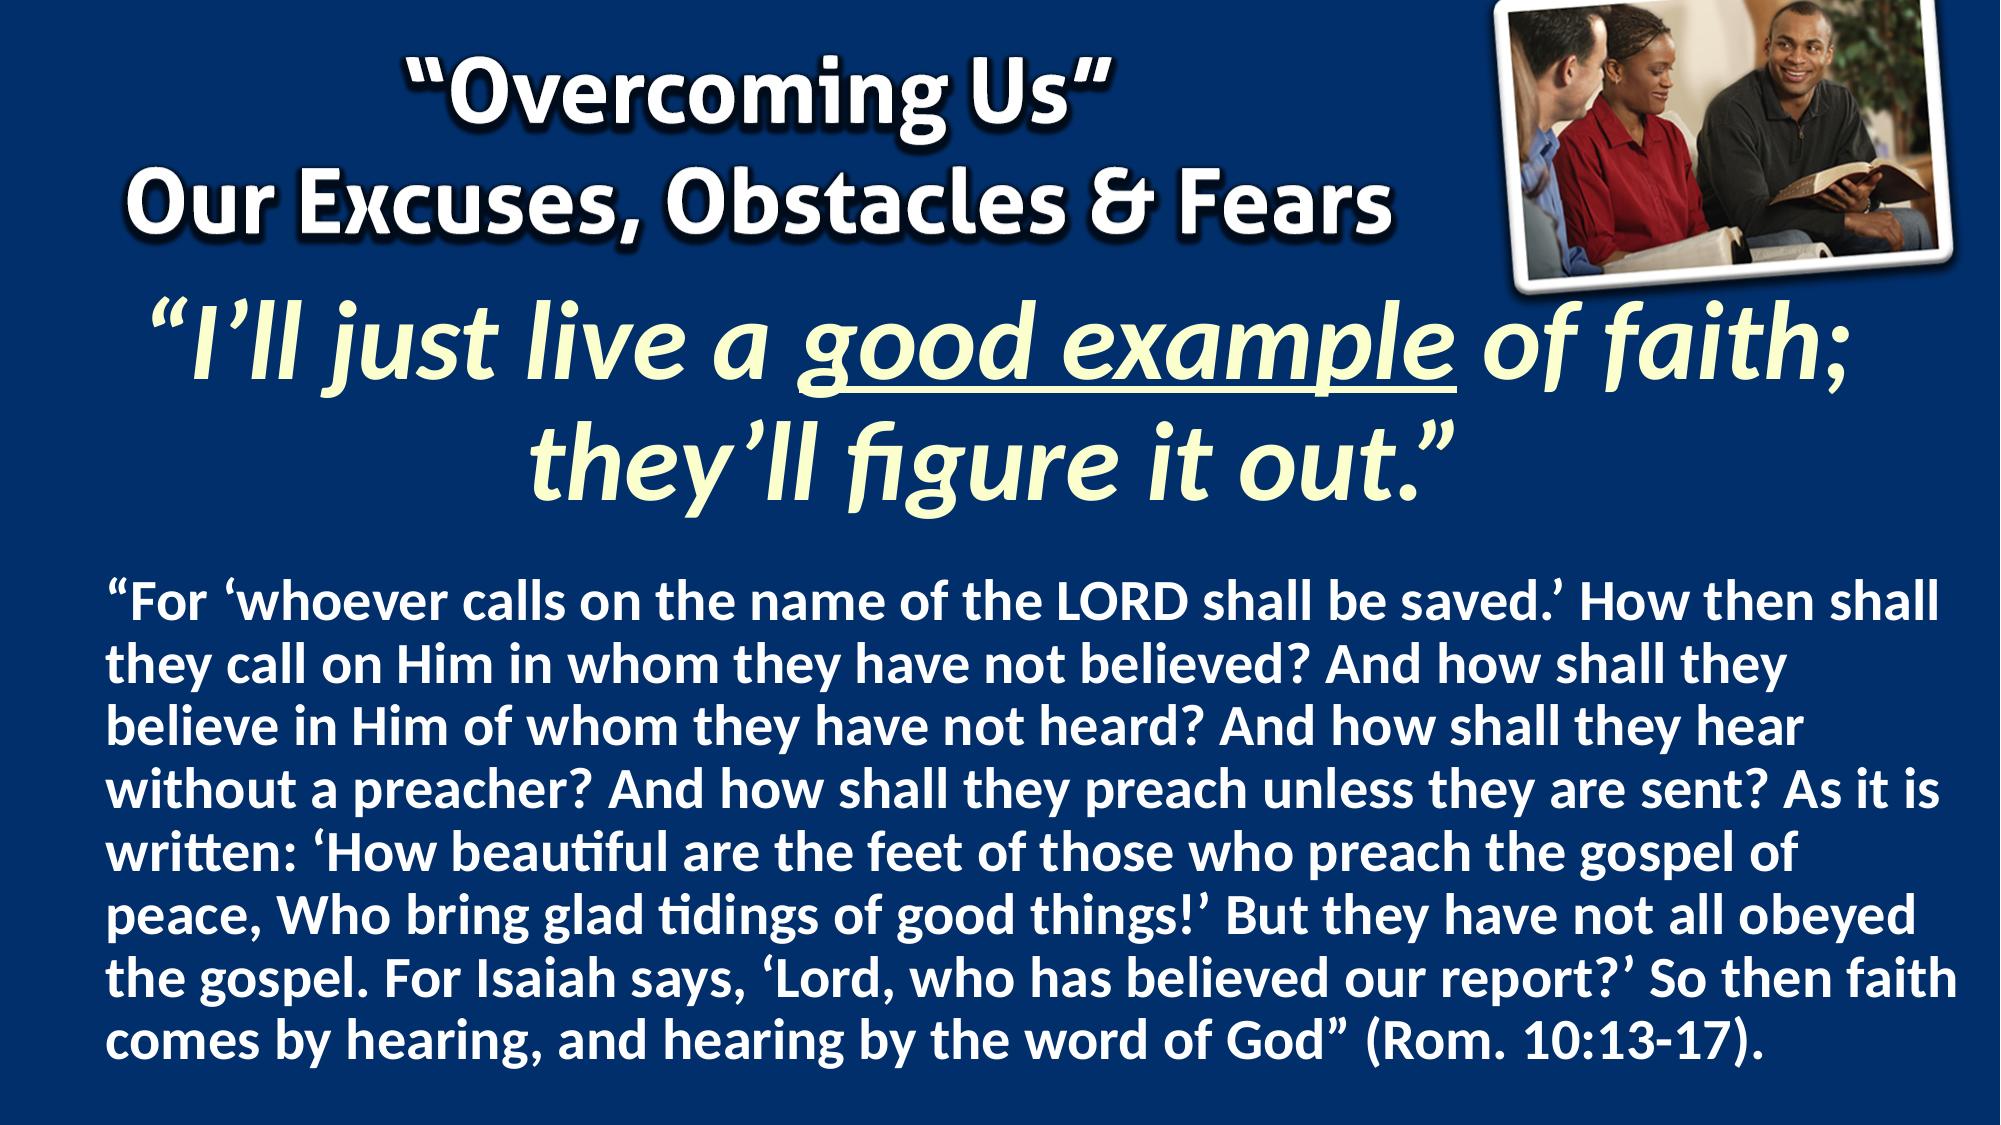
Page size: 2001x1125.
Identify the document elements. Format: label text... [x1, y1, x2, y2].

list “For ‘whoever calls on the name of the LORD shall be saved.’ How then shall they call on Him in whom they have not believed? And how shall they believe in Him of whom they have not heard? And how shall they hear without a preacher? And how shall they preach unless they are sent? As it is written: ‘How beautiful are the feet of those who preach the gospel of peace, Who bring glad tidings of good things!’ But they have not all obeyed the gospel. For Isaiah says, ‘Lord, who has believed our report?’ So then faith comes by hearing, and hearing by the word of God” (Rom. 10:13-17). [90, 562, 1977, 1125]
title “I’ll just live a good example of faith; they’ll figure it out.” [54, 267, 1941, 540]
picture [0, 0, 2000, 1125]
